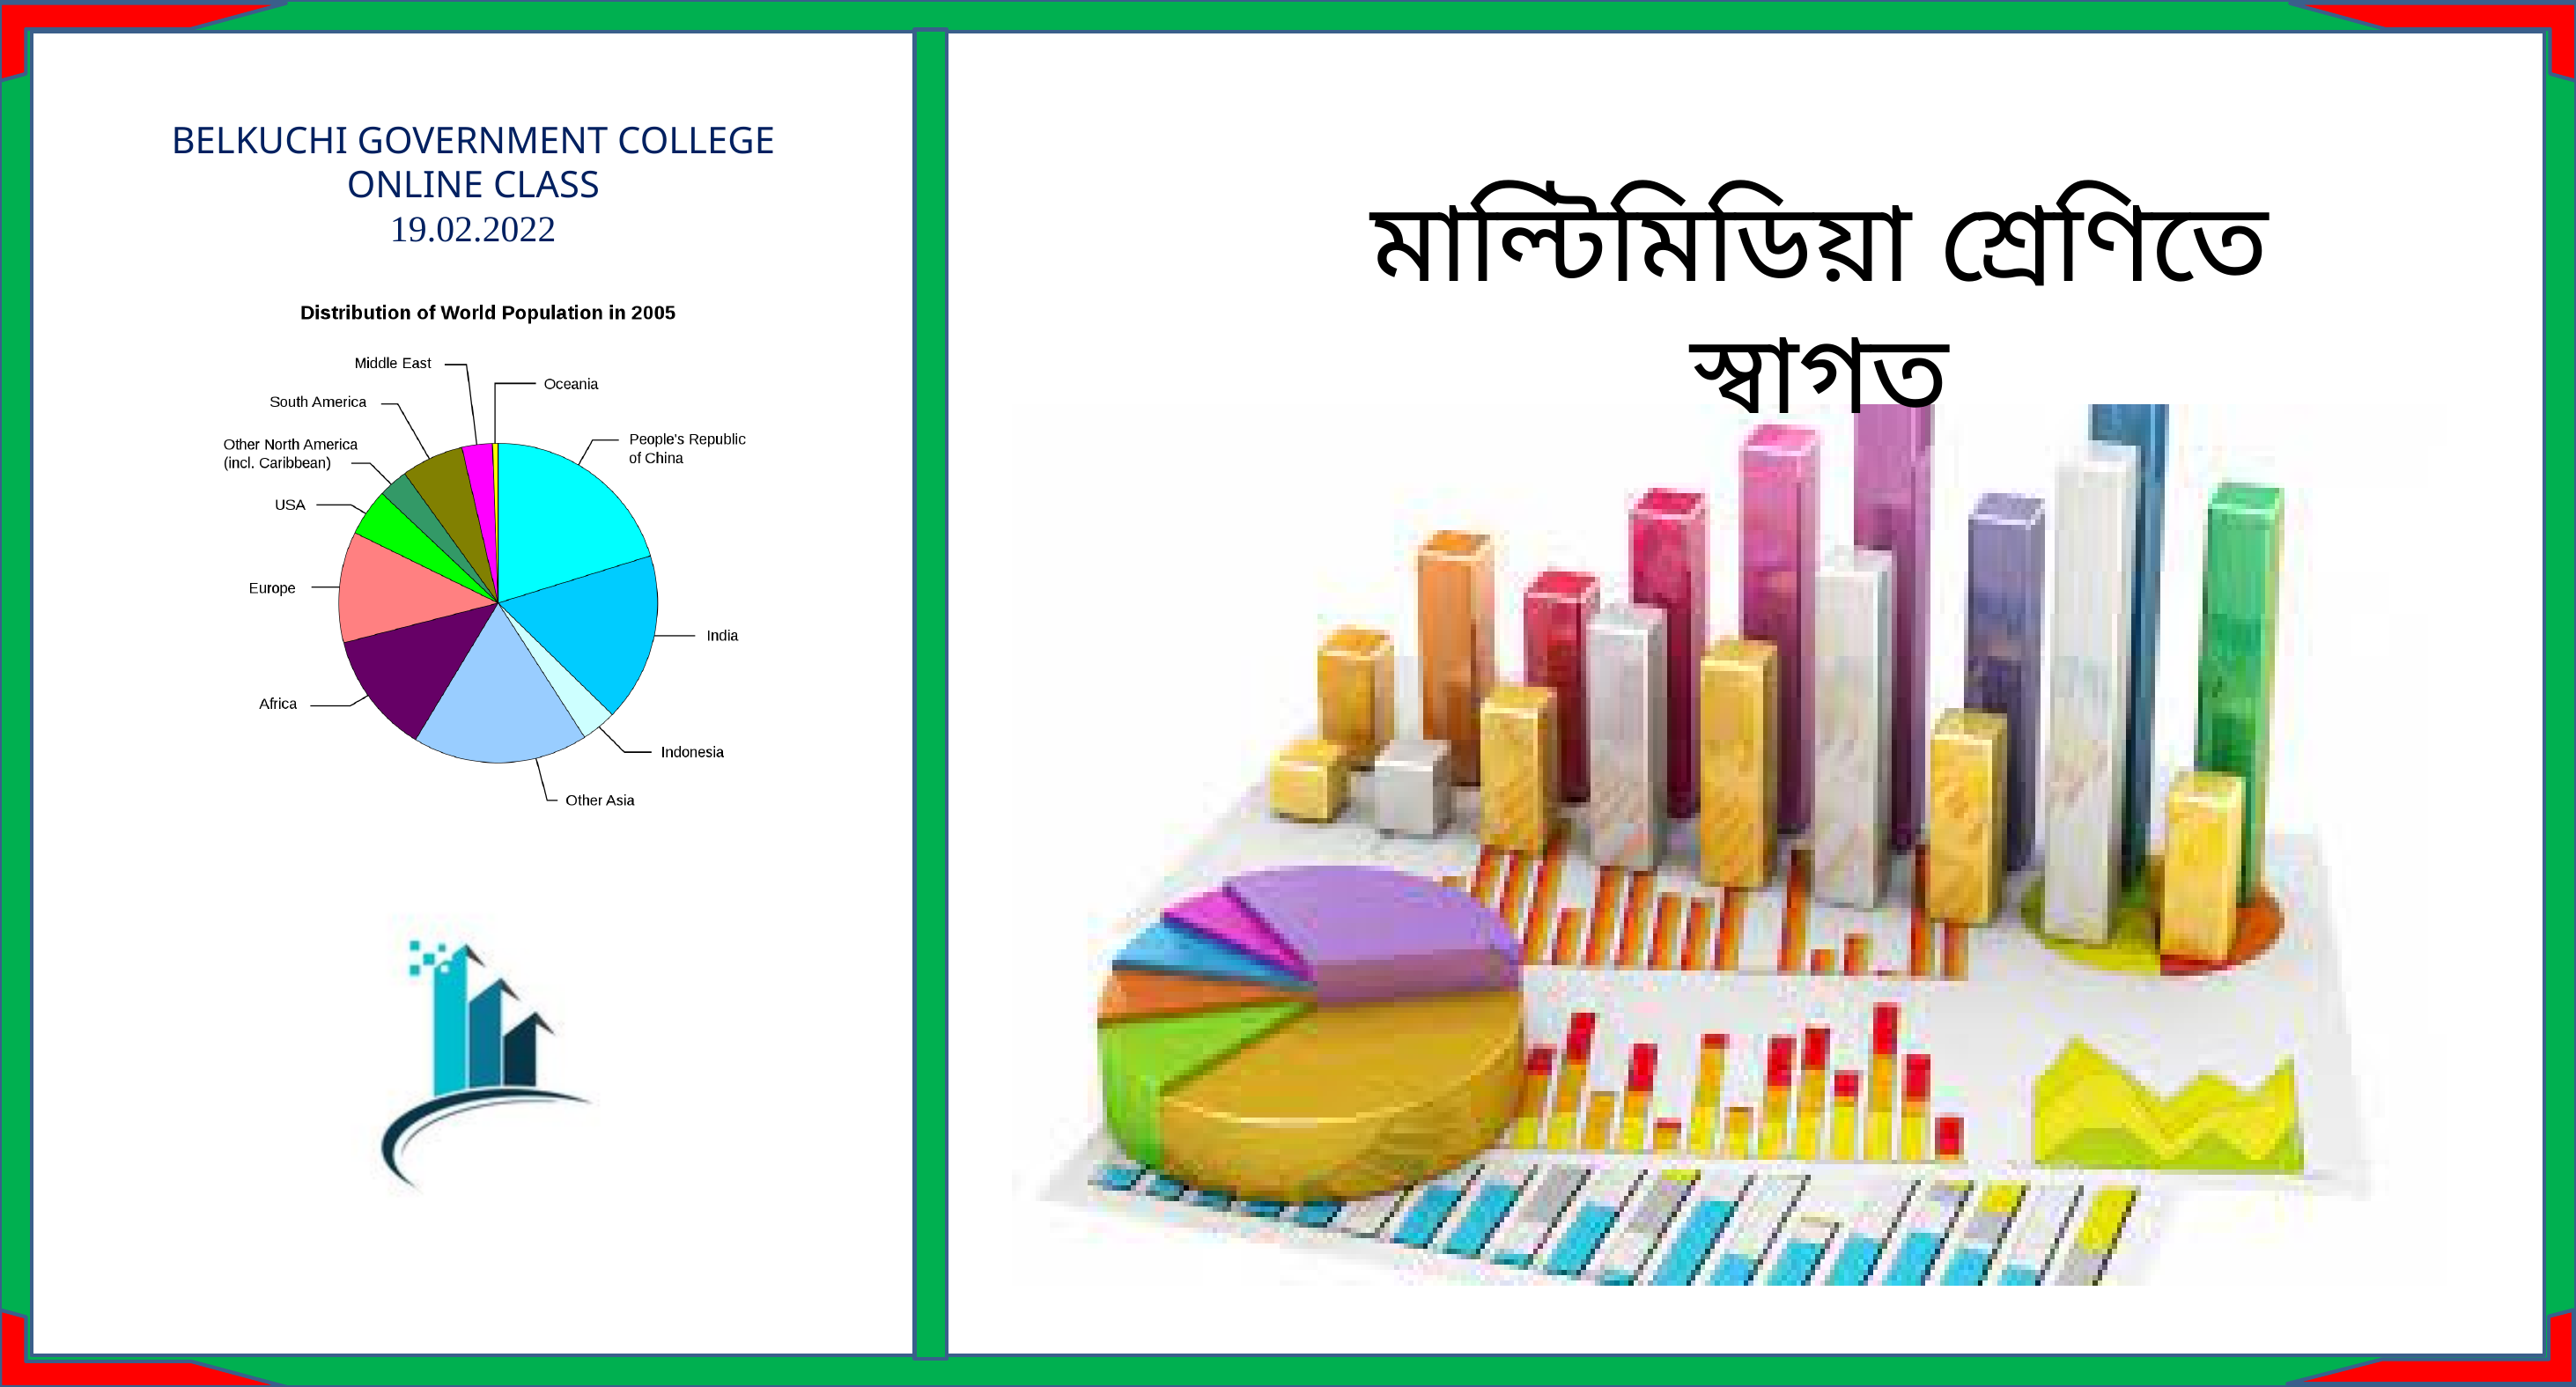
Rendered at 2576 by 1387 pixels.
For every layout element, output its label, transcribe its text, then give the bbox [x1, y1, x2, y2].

picture [197, 285, 778, 826]
picture [211, 845, 764, 1286]
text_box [1012, 165, 2447, 1286]
text_box BELKUCHI GOVERNMENT COLLEGE ONLINE CLASS 19.02.2022 [43, 110, 903, 255]
